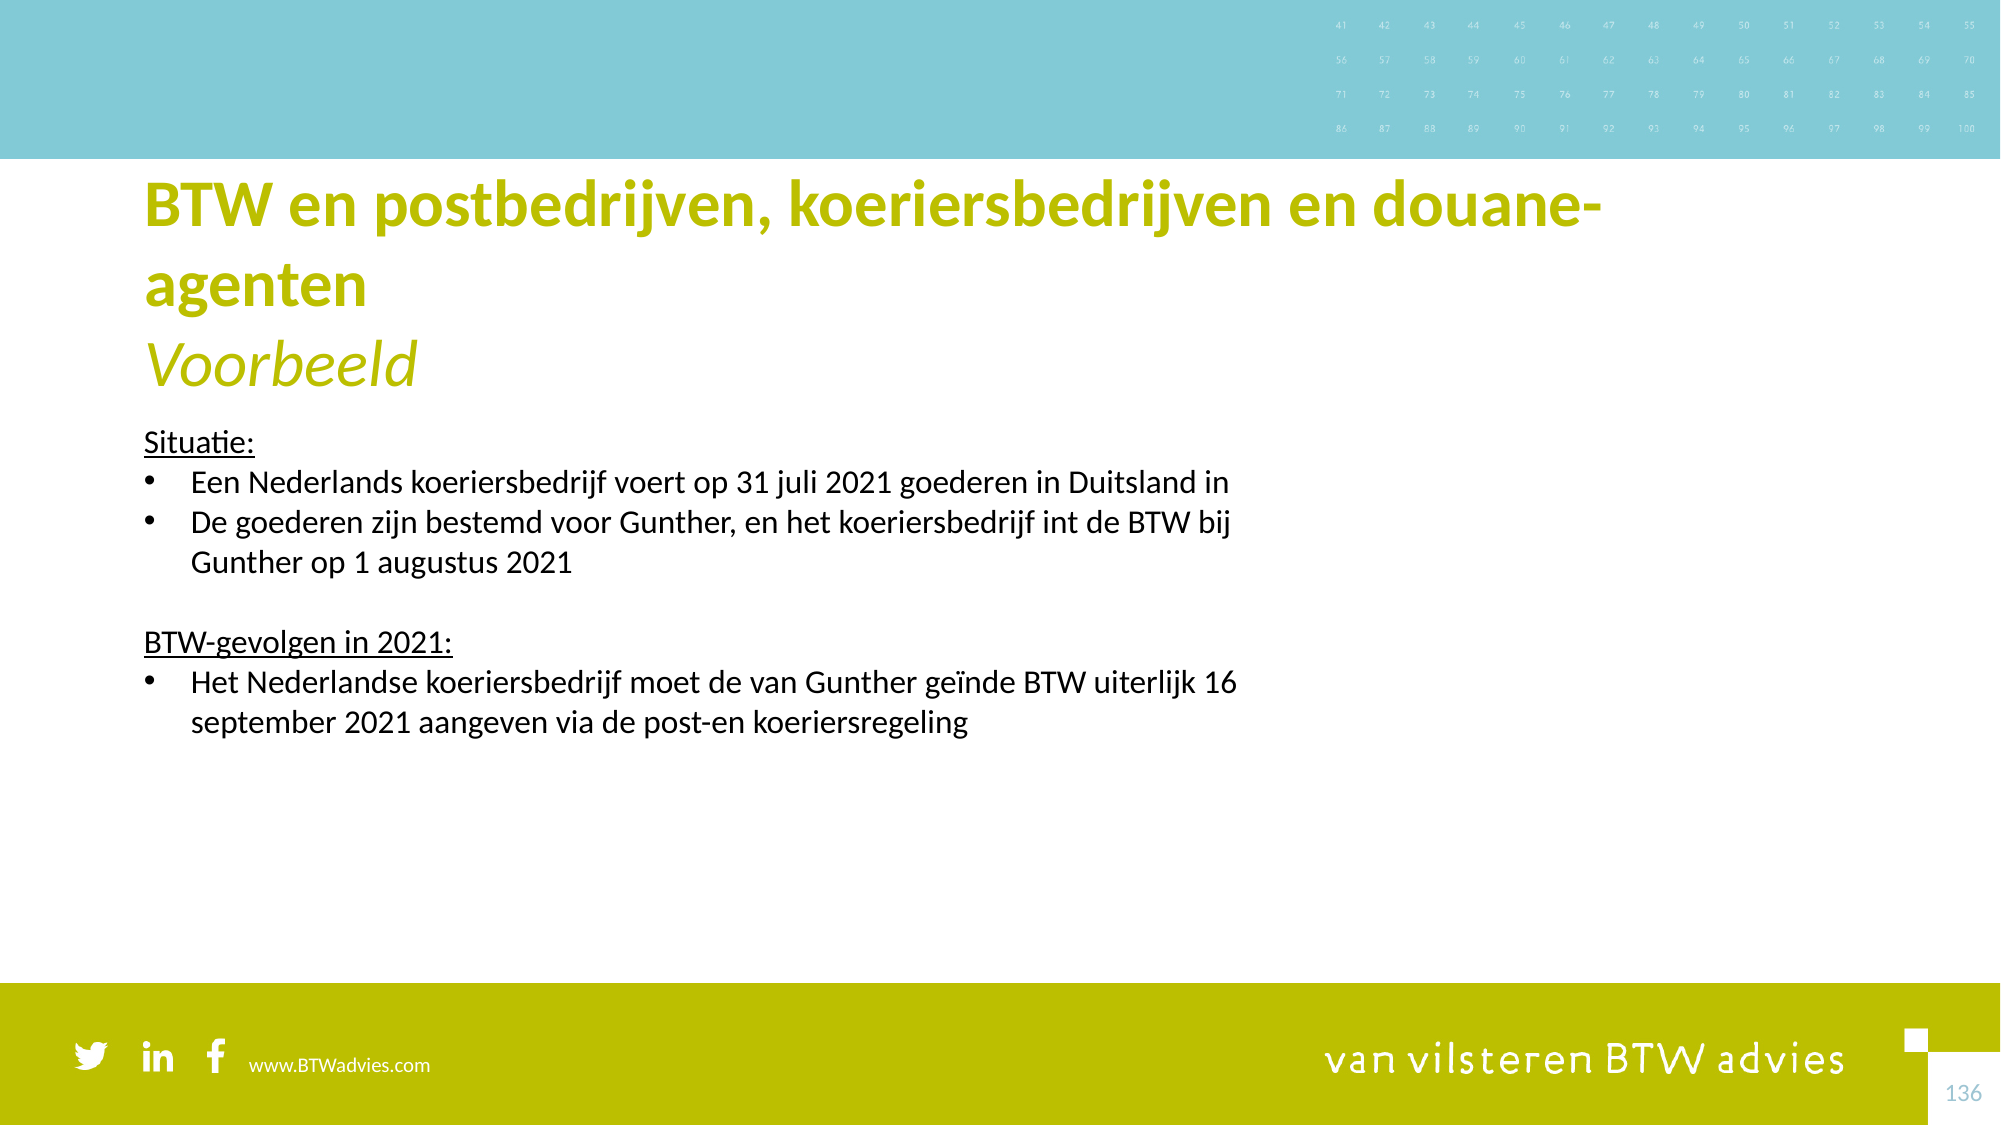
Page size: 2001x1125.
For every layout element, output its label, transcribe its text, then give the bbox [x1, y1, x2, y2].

title BTW en postbedrijven, koeriersbedrijven en douane-agenten Voorbeeld [129, 186, 1630, 374]
picture [0, 0, 2001, 1125]
text_box Situatie: Een Nederlands koeriersbedrijf voert op 31 juli 2021 goederen in Duitsland in De goederen zijn bestemd voor Gunther, en het koeriersbedrijf int de BTW bij Gunther op 1 augustus 2021 BTW-gevolgen in 2021: Het Nederlandse koeriersbedrijf moet de van Gunther geïnde BTW uiterlijk 16 september 2021 aangeven via de post-en koeriersregeling [129, 413, 1335, 788]
